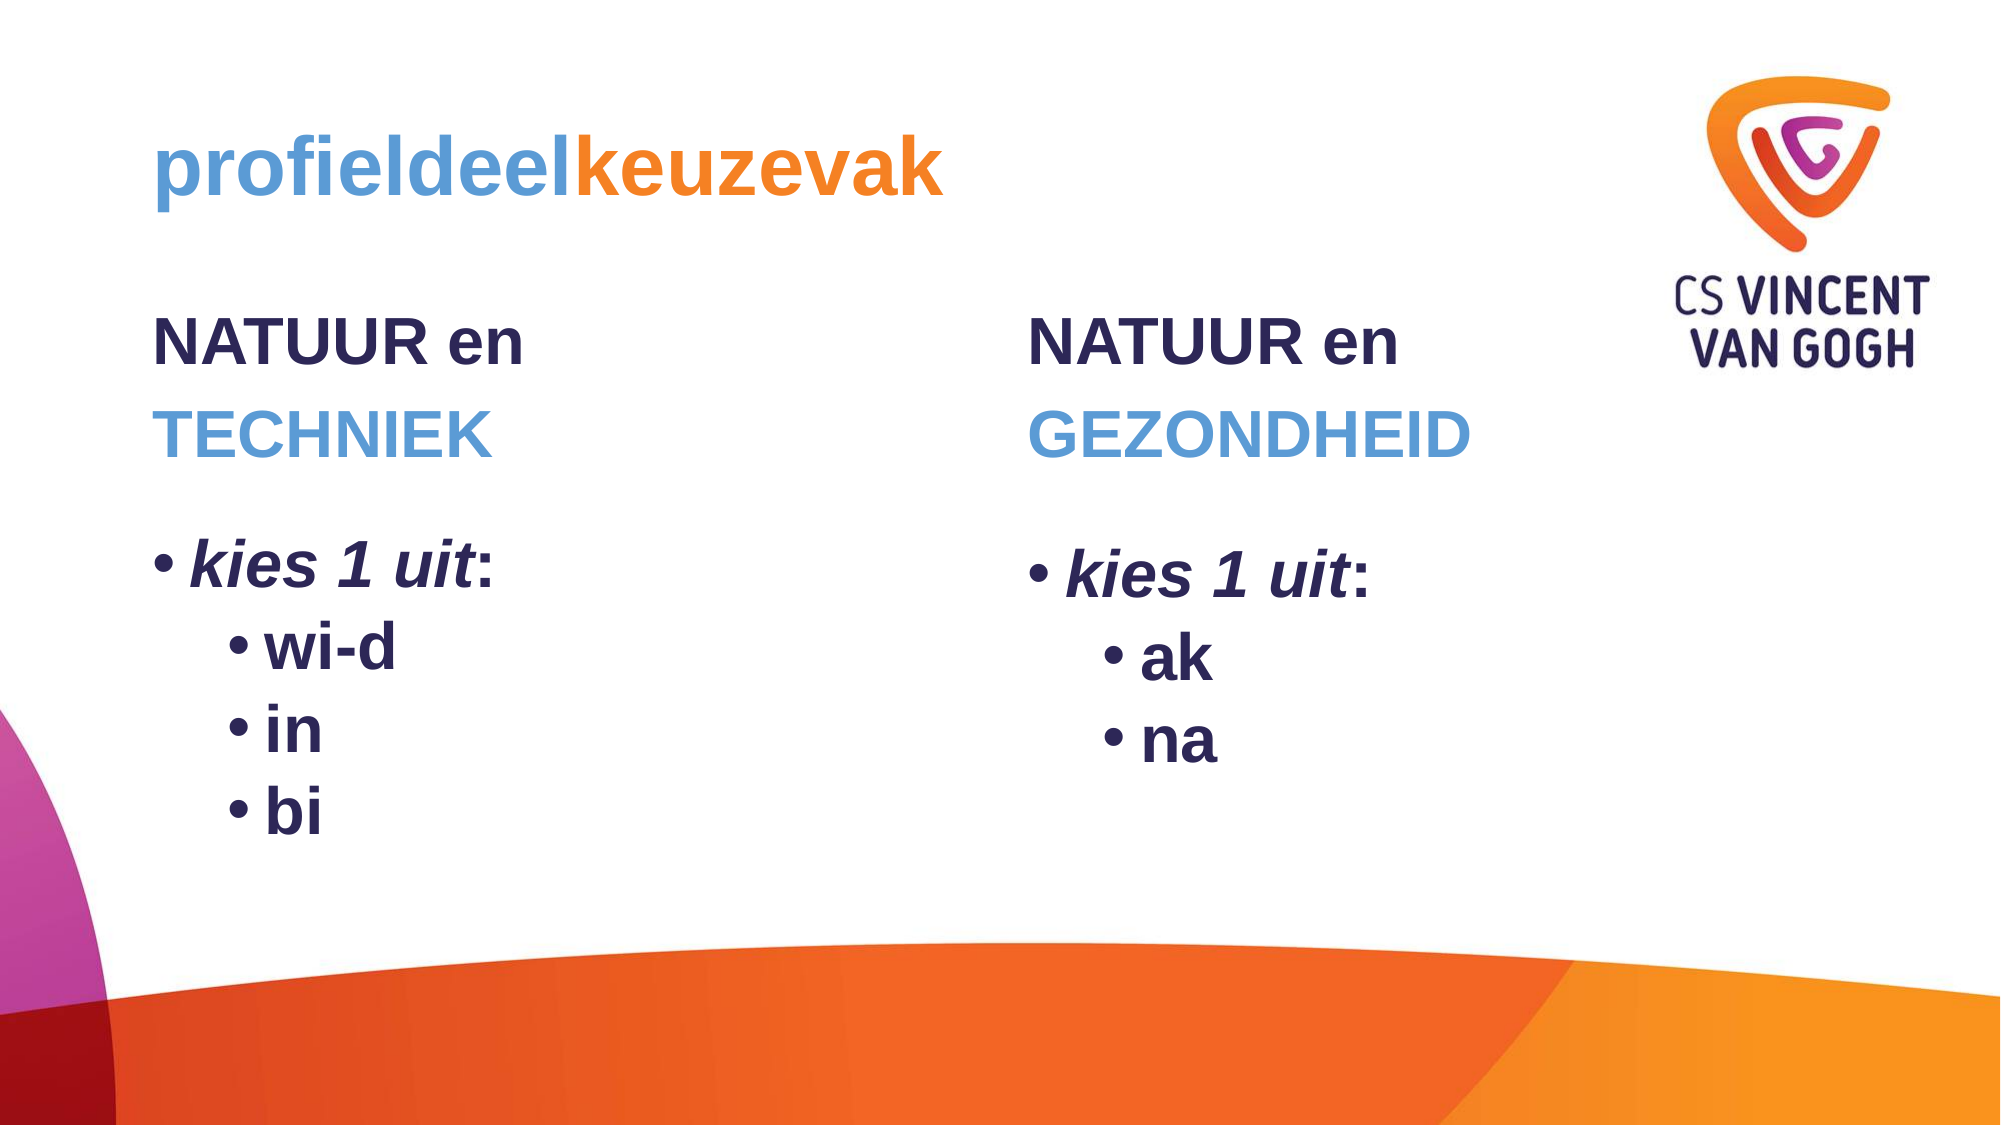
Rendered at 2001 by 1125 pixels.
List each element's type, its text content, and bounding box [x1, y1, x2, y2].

picture [0, 0, 2001, 1125]
list NATUUR en GEZONDHEID kies 1 uit: ak na [1012, 299, 1863, 1014]
title profieldeelkeuzevak [137, 59, 1863, 278]
list NATUUR en TECHNIEK kies 1 uit: wi-d in bi [137, 299, 988, 1014]
